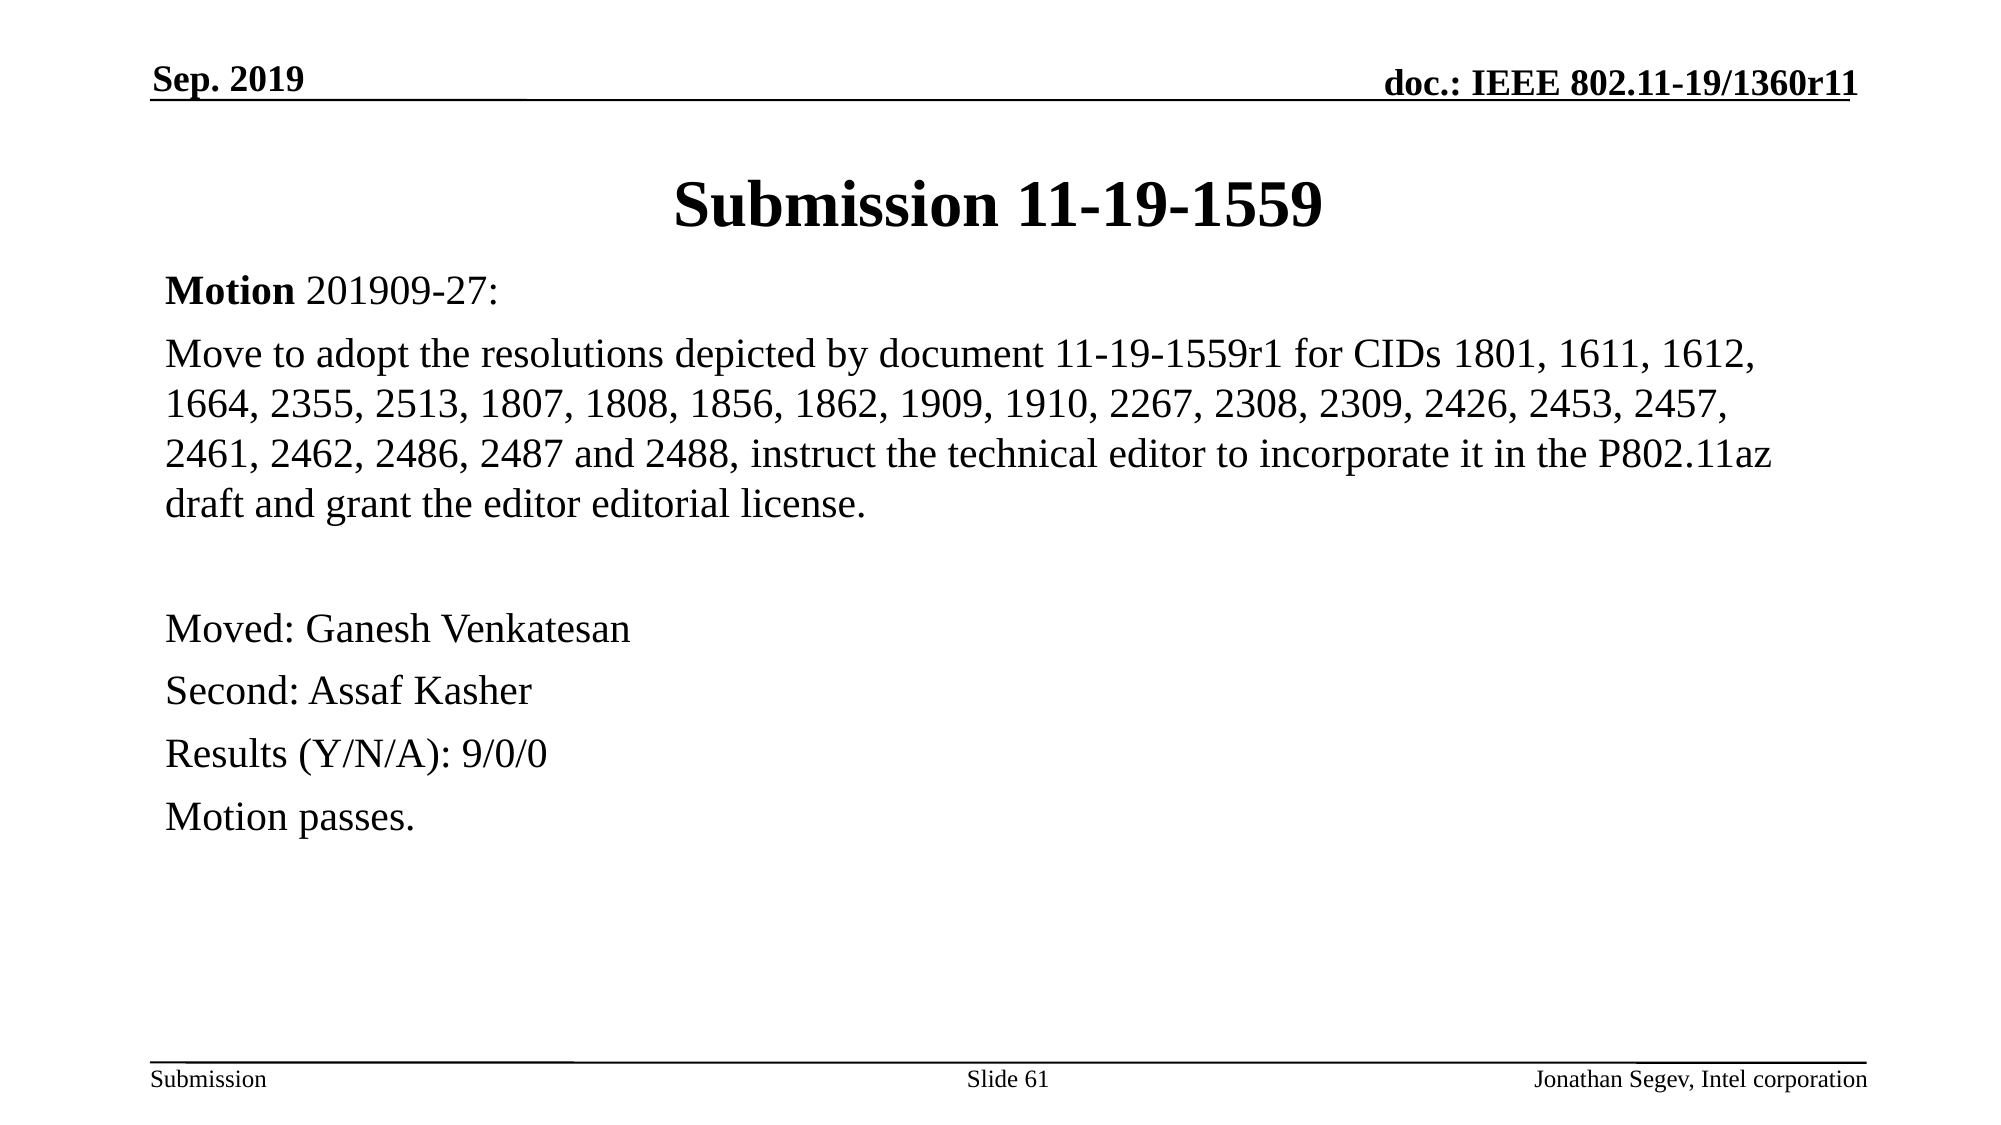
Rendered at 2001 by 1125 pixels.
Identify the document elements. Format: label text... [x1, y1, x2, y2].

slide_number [152, 54, 563, 100]
list Motion 201909-27: Move to adopt the resolutions depicted by document 11-19-1559r1 for CIDs 1801, 1611, 1612, 1664, 2355, 2513, 1807, 1808, 1856, 1862, 1909, 1910, 2267, 2308, 2309, 2426, 2453, 2457, 2461, 2462, 2486, 2487 and 2488, instruct the technical editor to incorporate it in the P802.11az draft and grant the editor editorial license. Moved: Ganesh Venkatesan Second: Assaf Kasher Results (Y/N/A): 9/0/0 Motion passes. [149, 255, 1850, 1000]
footer Jonathan Segev, Intel corporation [1171, 1061, 1869, 1093]
slide_number Slide 61 [950, 1061, 1067, 1123]
title Submission 11-19-1559 [149, 112, 1850, 255]
